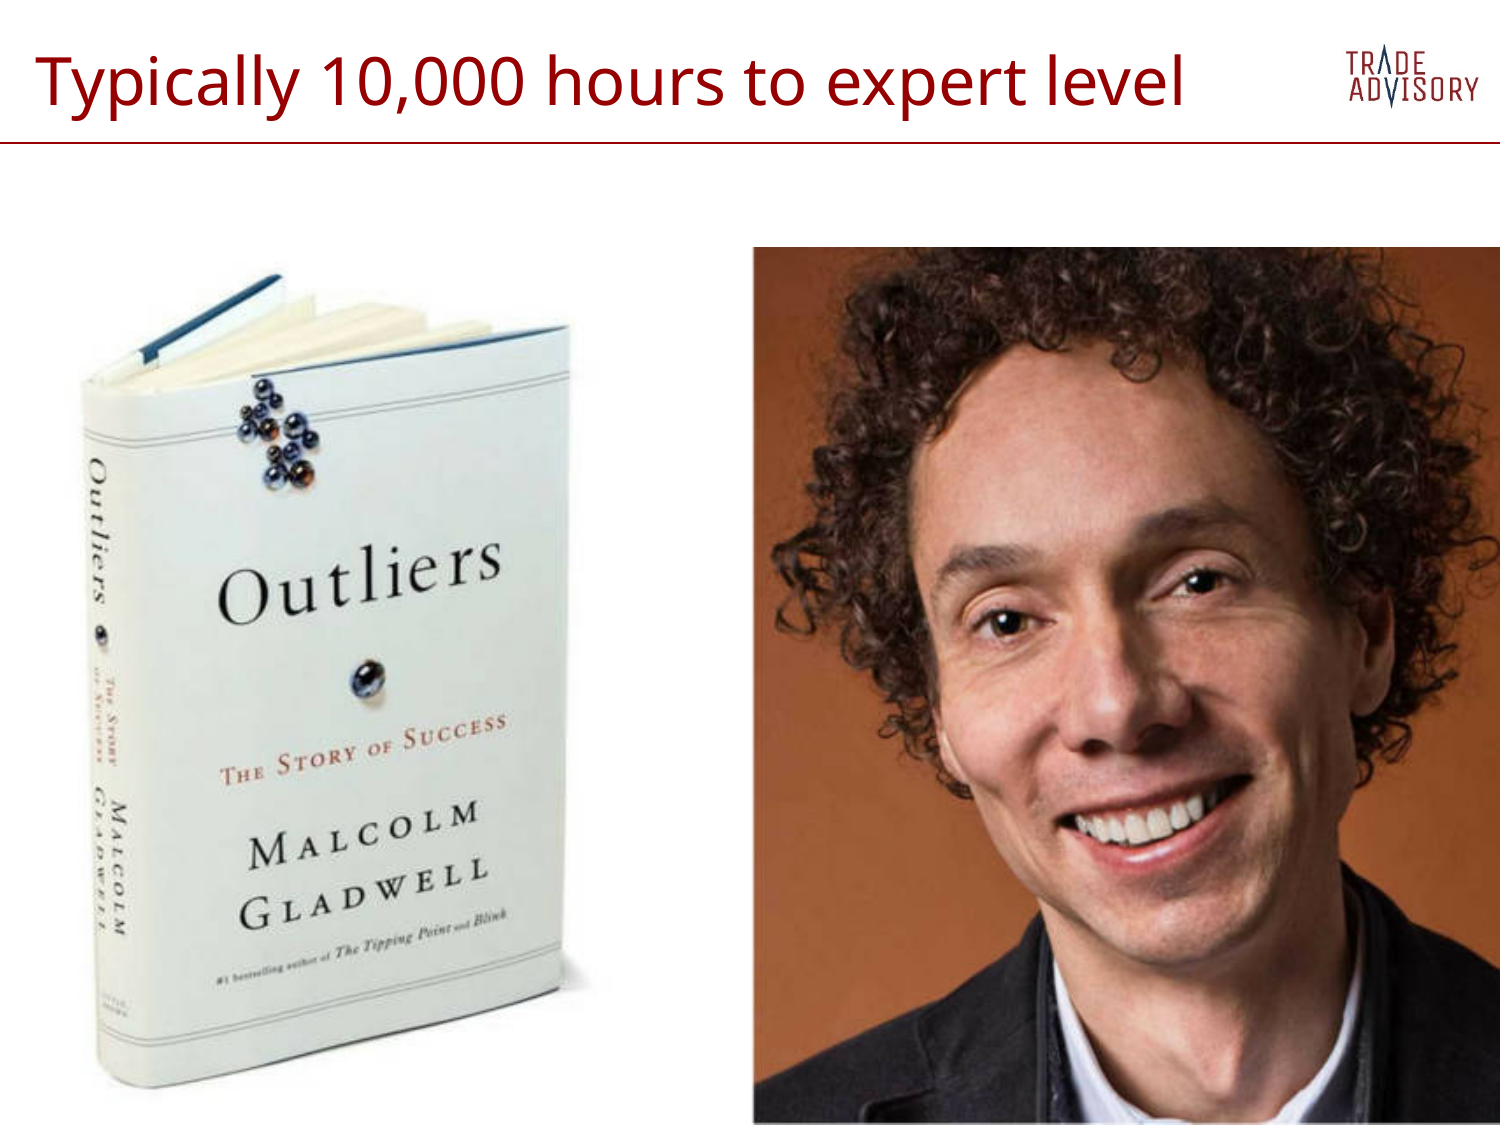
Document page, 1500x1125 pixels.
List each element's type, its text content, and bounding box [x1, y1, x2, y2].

picture [0, 247, 1500, 1125]
picture [1318, 15, 1500, 136]
text_box Typically 10,000 hours to expert level [20, 31, 1483, 127]
